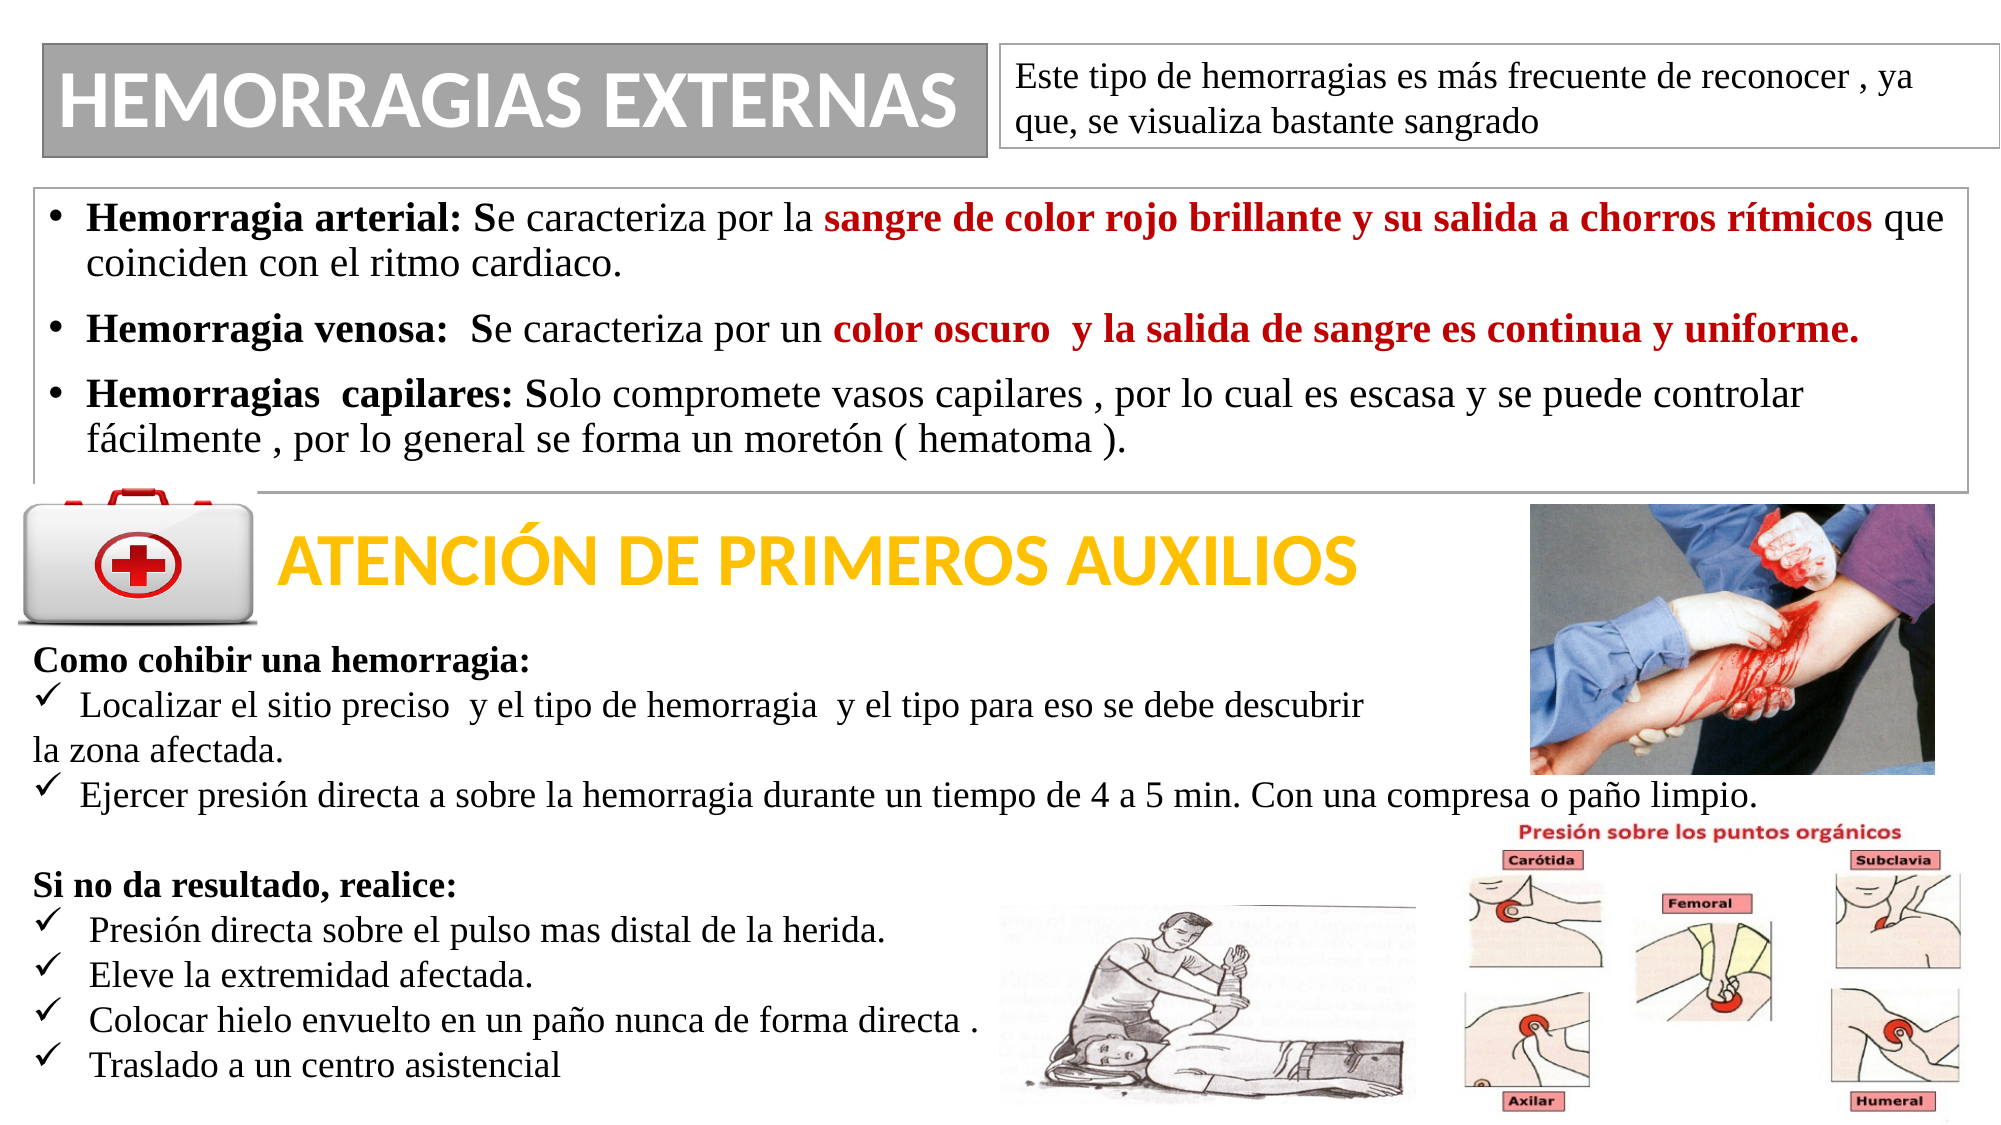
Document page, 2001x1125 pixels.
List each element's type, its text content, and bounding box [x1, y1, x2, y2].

title HEMORRAGIAS EXTERNAS [42, 43, 988, 158]
text_box Atención de primeros auxilios [262, 502, 1392, 608]
picture [1455, 816, 1970, 1125]
list Hemorragia arterial: Se caracteriza por la sangre de color rojo brillante y su salida a chorros rítmicos que coinciden con el ritmo cardiaco. Hemorragia venosa: Se caracteriza por un color oscuro y la salida de sangre es continua y uniforme. Hemorragias capilares: Solo compromete vasos capilares , por lo cual es escasa y se puede controlar fácilmente , por lo general se forma un moretón ( hematoma ). [33, 187, 1969, 494]
text_box Como cohibir una hemorragia: Localizar el sitio preciso y el tipo de hemorragia y el tipo para eso se debe descubrir la zona afectada. Ejercer presión directa a sobre la hemorragia durante un tiempo de 4 a 5 min. Con una compresa o paño limpio. Si no da resultado, realice: Presión directa sobre el pulso mas distal de la herida. Eleve la extremidad afectada. Colocar hielo envuelto en un paño nunca de forma directa . Traslado a un centro asistencial [17, 627, 1899, 1093]
picture [1530, 504, 1935, 775]
picture [17, 484, 258, 628]
text_box Este tipo de hemorragias es más frecuente de reconocer , ya que, se visualiza bastante sangrado [999, 43, 2000, 149]
picture [999, 905, 1416, 1105]
